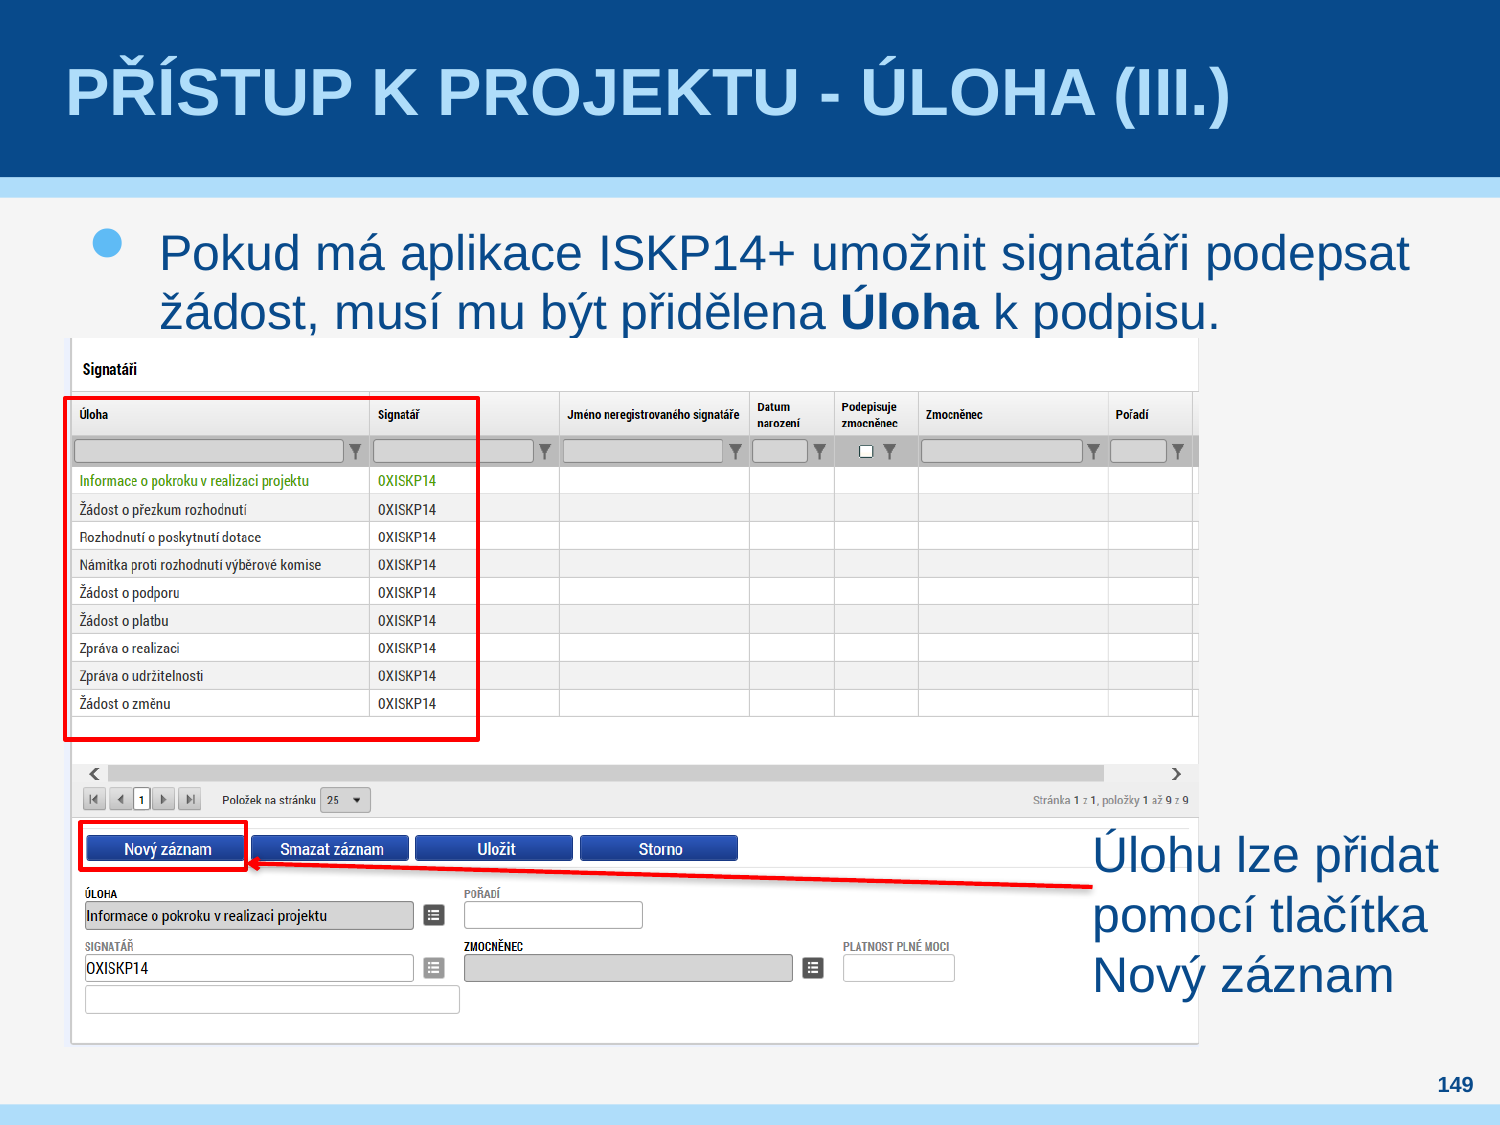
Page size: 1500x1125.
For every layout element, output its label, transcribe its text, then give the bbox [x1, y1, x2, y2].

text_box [245, 863, 1093, 888]
list Pokud má aplikace ISKP14+ umožnit signatáři podepsat žádost, musí mu být přidělena Úloha k podpisu. [88, 219, 1412, 492]
title Přístup k projektu - Úloha (III.) [59, 0, 1441, 177]
picture [64, 337, 1199, 1048]
list Úlohu lze přidat pomocí tlačítka Nový záznam [1202, 822, 1471, 1047]
slide_number 149 [1417, 1068, 1495, 1099]
